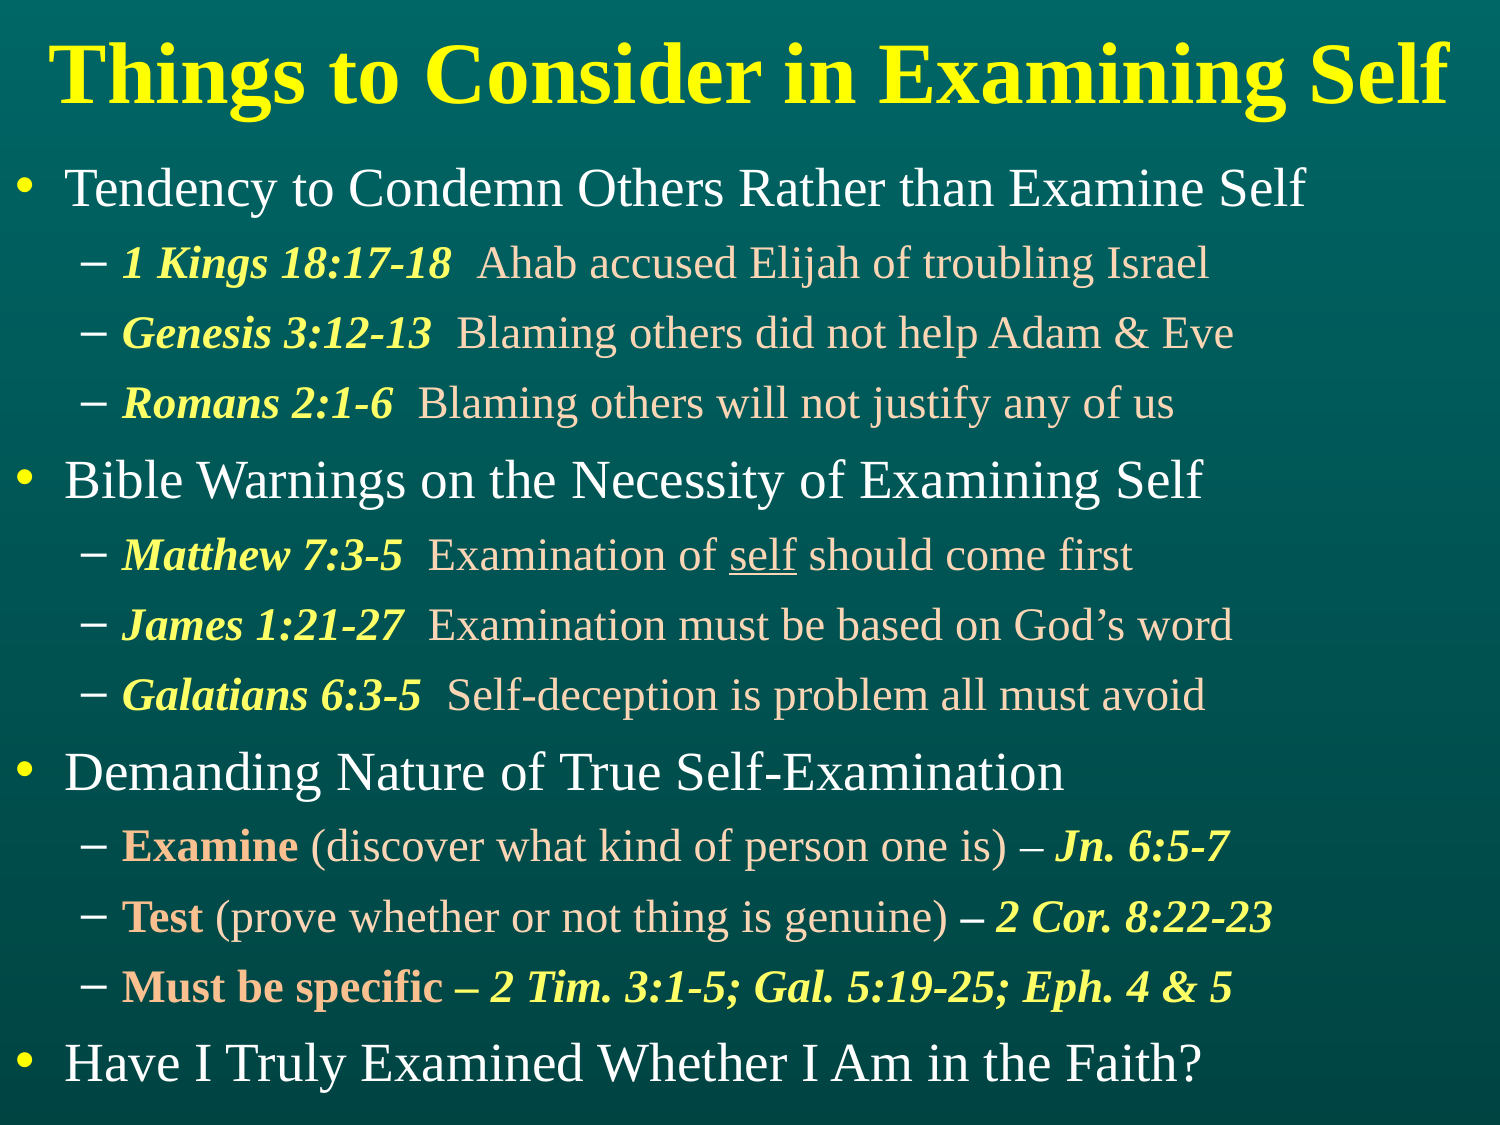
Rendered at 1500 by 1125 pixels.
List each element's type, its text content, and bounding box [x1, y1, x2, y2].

title Things to Consider in Examining Self [0, 0, 1500, 137]
list Tendency to Condemn Others Rather than Examine Self 1 Kings 18:17-18 Ahab accused Elijah of troubling Israel Genesis 3:12-13 Blaming others did not help Adam & Eve Romans 2:1-6 Blaming others will not justify any of us Bible Warnings on the Necessity of Examining Self Matthew 7:3-5 Examination of self should come first James 1:21-27 Examination must be based on God’s word Galatians 6:3-5 Self-deception is problem all must avoid Demanding Nature of True Self-Examination Examine (discover what kind of person one is) – Jn. 6:5-7 Test (prove whether or not thing is genuine) – 2 Cor. 8:22-23 Must be specific – 2 Tim. 3:1-5; Gal. 5:19-25; Eph. 4 & 5 Have I Truly Examined Whether I Am in the Faith? [0, 137, 1500, 1125]
